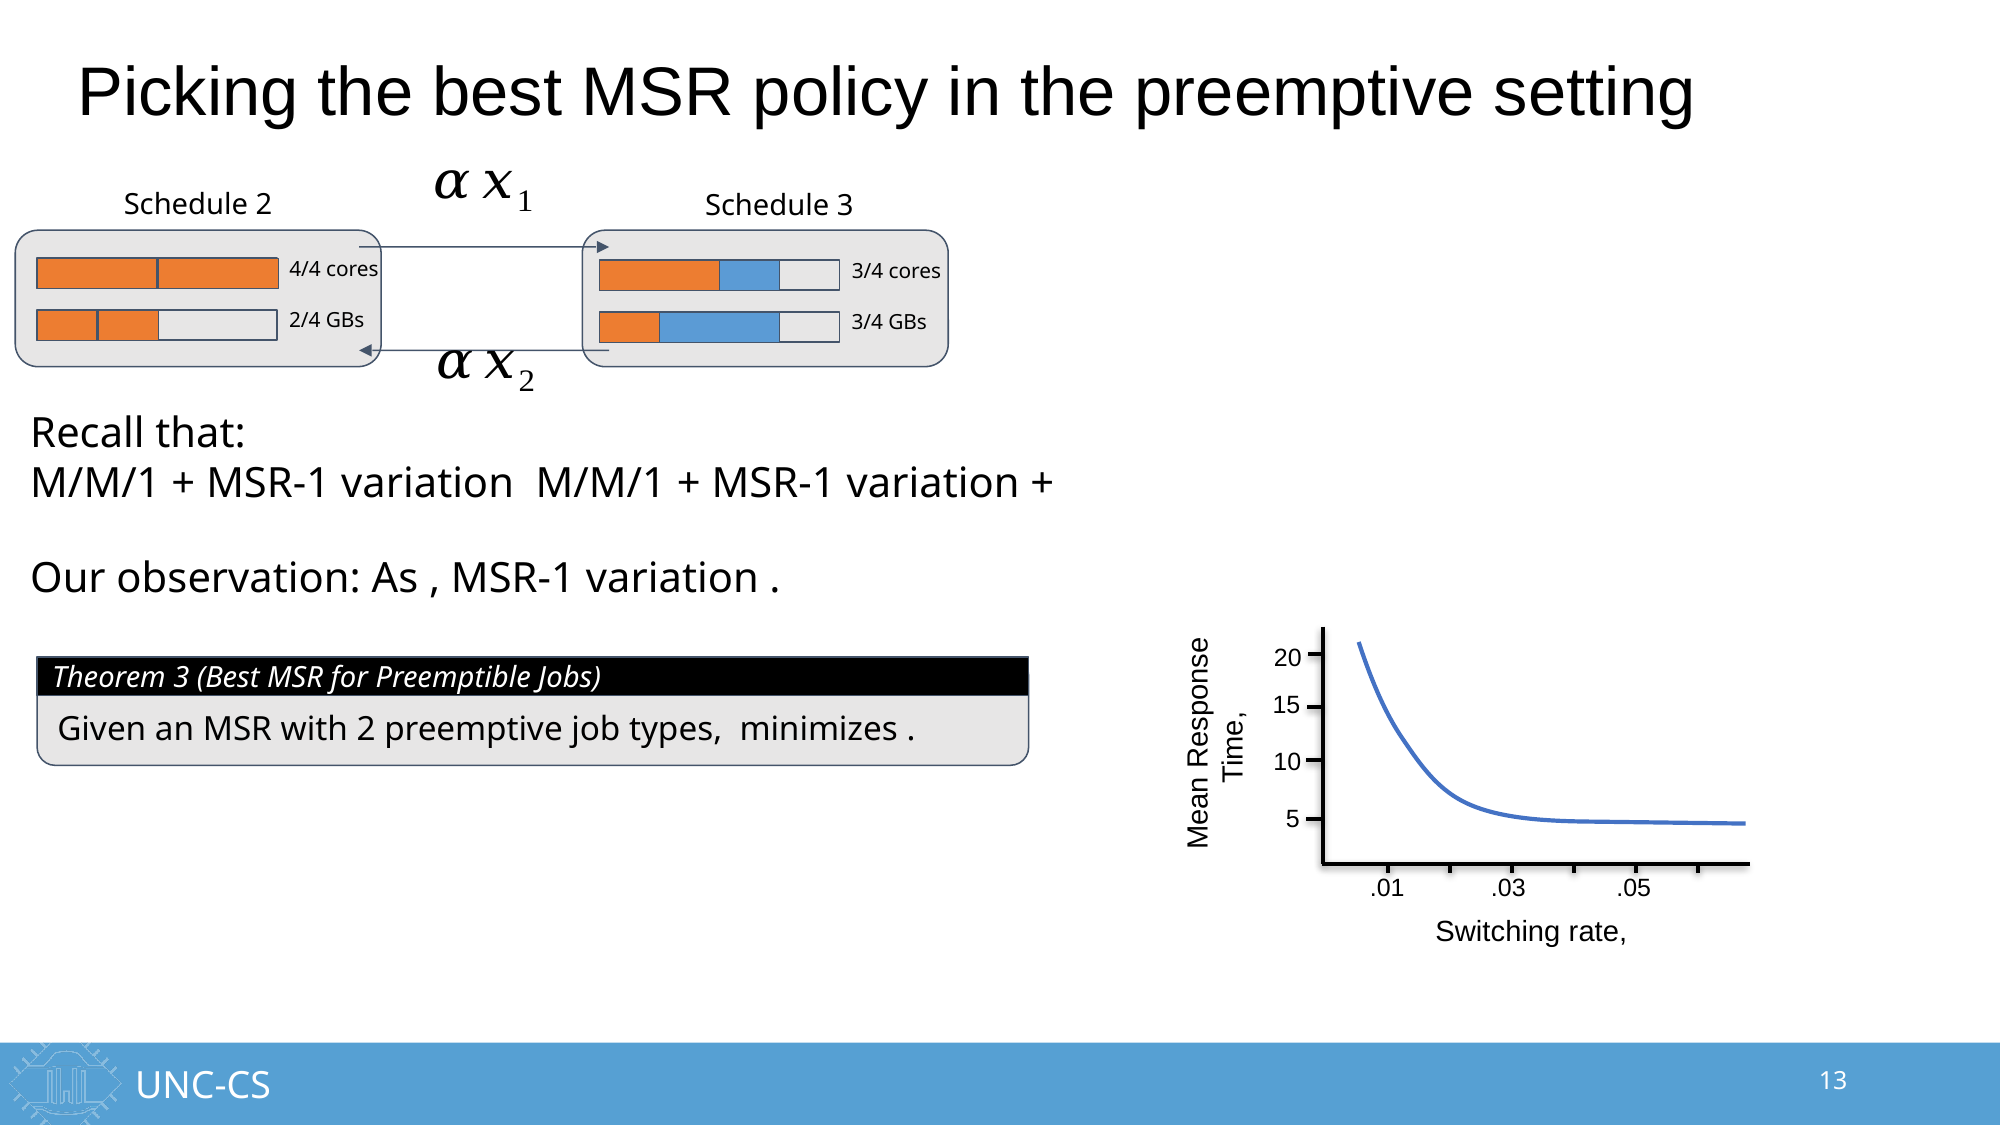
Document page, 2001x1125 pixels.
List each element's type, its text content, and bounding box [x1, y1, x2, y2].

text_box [14, 170, 428, 367]
picture [0, 1042, 127, 1125]
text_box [1170, 593, 1751, 956]
title Picking the best MSR policy in the preemptive setting [62, 0, 1788, 203]
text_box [36, 656, 1029, 766]
slide_number 13 [1637, 1052, 1863, 1113]
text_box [540, 170, 970, 367]
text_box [433, 151, 535, 399]
